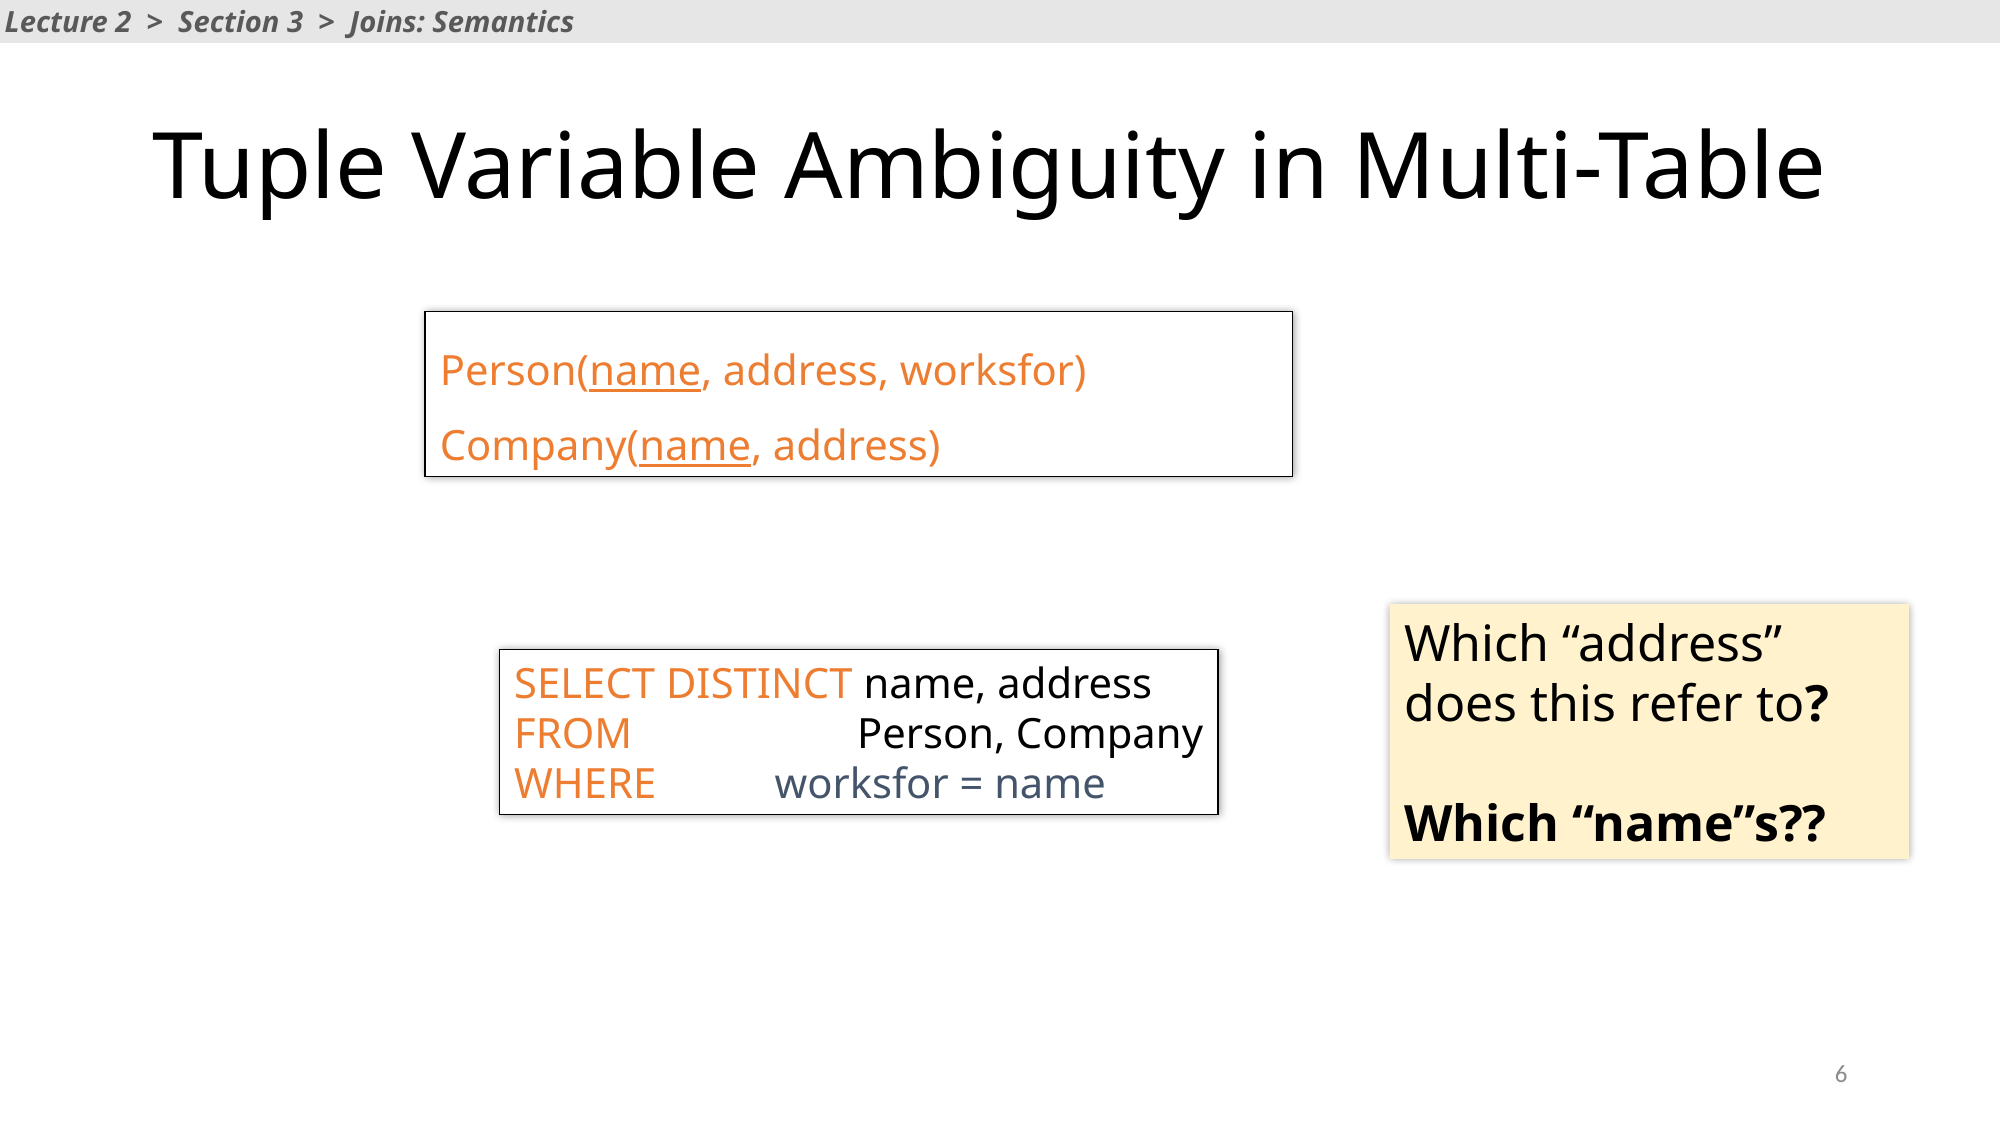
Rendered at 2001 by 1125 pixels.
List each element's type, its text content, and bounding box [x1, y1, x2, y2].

title Tuple Variable Ambiguity in Multi-Table [137, 59, 1863, 278]
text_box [0, 0, 2000, 47]
text_box Person(name, address, worksfor) Company(name, address) [425, 311, 1293, 477]
text_box SELECT DISTINCT name, address FROM Person, Company WHERE worksfor = name [499, 649, 1219, 815]
slide_number 6 [1412, 1042, 1863, 1103]
text_box Which “address” does this refer to? Which “name”s?? [1389, 604, 1910, 859]
